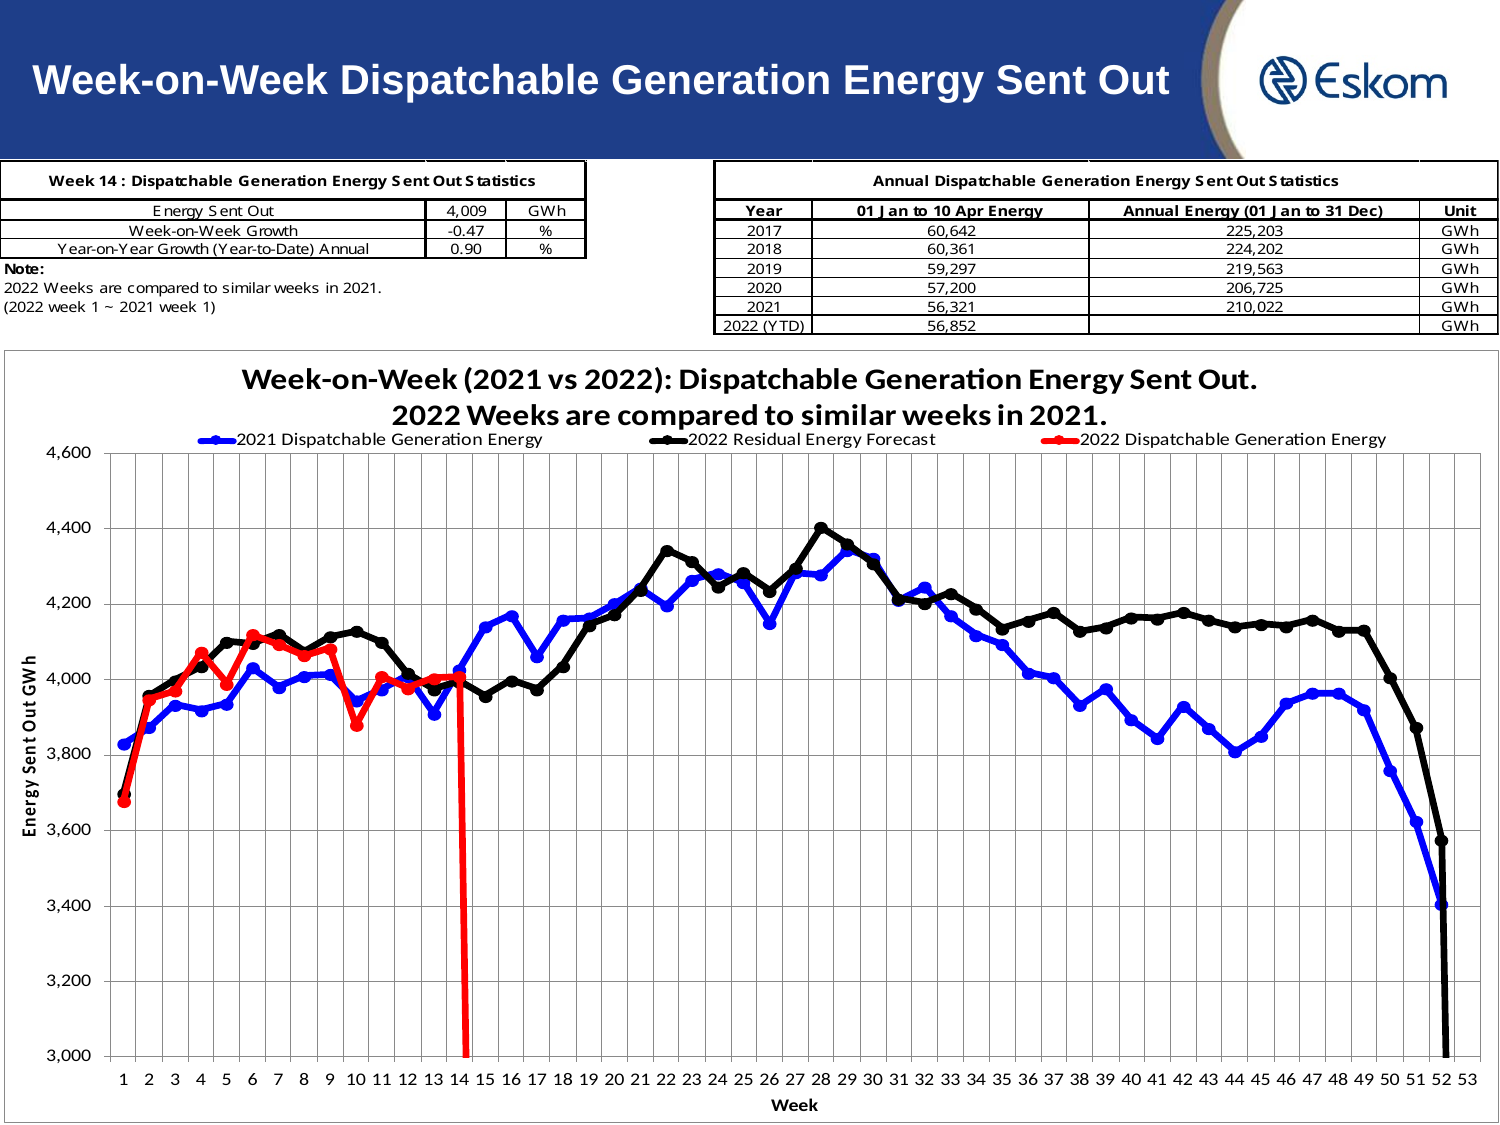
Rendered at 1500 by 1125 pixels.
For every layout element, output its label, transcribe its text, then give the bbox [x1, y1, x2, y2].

text_box Week-on-Week Dispatchable Generation Energy Sent Out [17, 27, 1206, 137]
picture [0, 160, 1500, 1125]
picture [1257, 55, 1450, 105]
picture [0, 0, 1246, 159]
